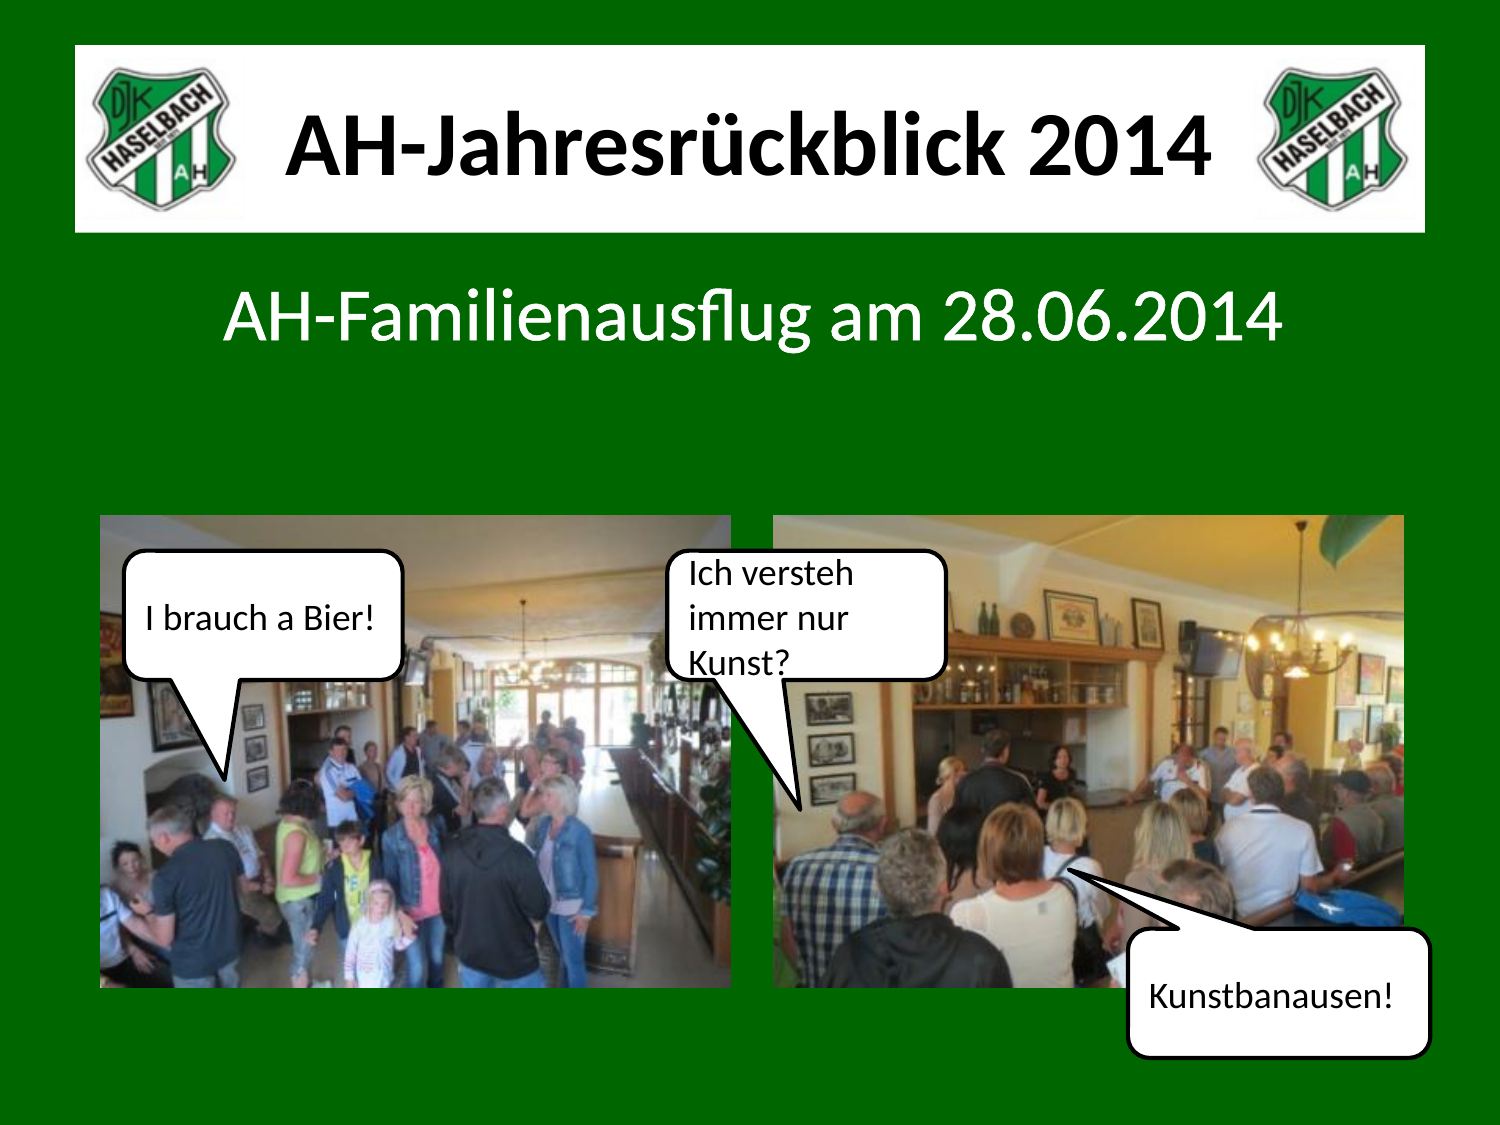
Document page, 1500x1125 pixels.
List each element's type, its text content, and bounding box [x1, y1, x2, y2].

text_box AH-Familienausflug am 28.06.2014 [207, 257, 1300, 363]
text_box Kunstbanausen! [1125, 926, 1433, 1061]
picture [81, 58, 245, 221]
title AH-Jahresrückblick 2014 [75, 45, 1425, 233]
picture [773, 514, 1404, 988]
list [1253, 58, 1417, 221]
picture [100, 514, 731, 988]
text_box Ich versteh immer nur Kunst? [736, 548, 768, 766]
